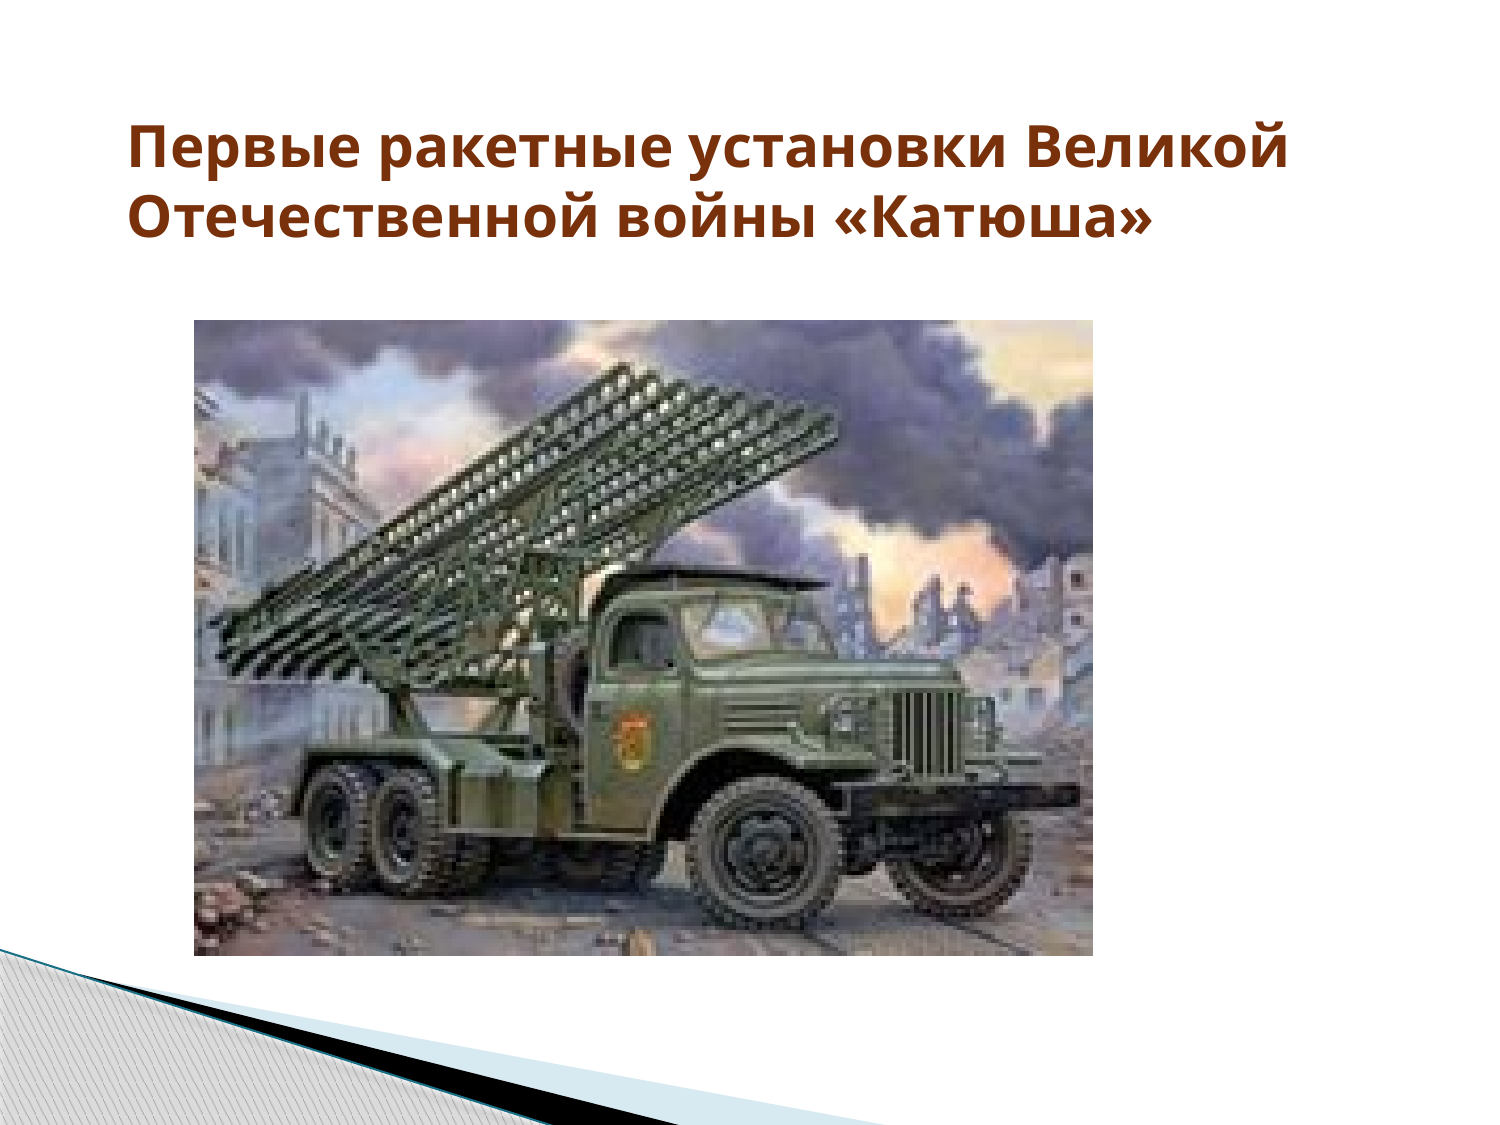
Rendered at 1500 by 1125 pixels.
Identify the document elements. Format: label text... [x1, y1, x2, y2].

text_box Первые ракетные установки Великой Отечественной войны «Катюша» [112, 101, 1365, 887]
picture [194, 319, 1093, 956]
